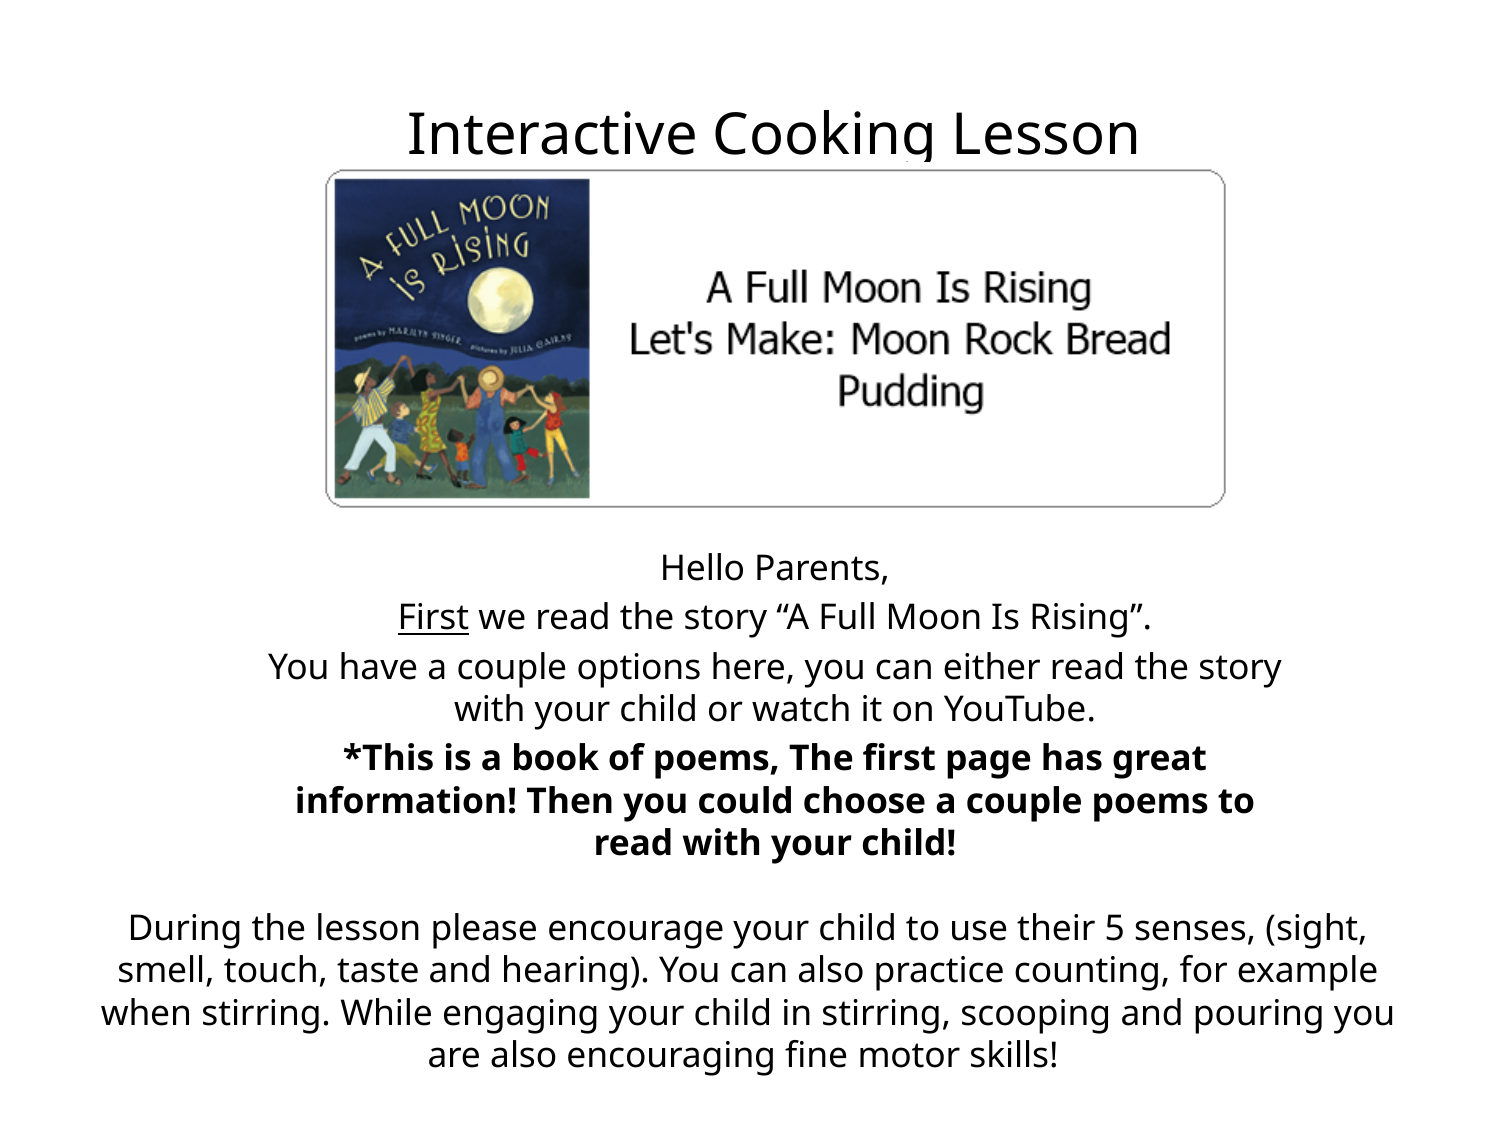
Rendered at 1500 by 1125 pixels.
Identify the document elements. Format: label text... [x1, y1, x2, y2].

text_box Interactive Cooking Lesson [387, 62, 1163, 160]
list During the lesson please encourage your child to use their 5 senses, (sight, smell, touch, taste and hearing). You can also practice counting, for example when stirring. While engaging your child in stirring, scooping and pouring you are also encouraging fine motor skills! [72, 897, 1423, 1086]
text_box Hello Parents, First we read the story “A Full Moon Is Rising”. You have a couple options here, you can either read the story with your child or watch it on YouTube. *This is a book of poems, The first page has great information! Then you could choose a couple poems to read with your child! [249, 537, 1300, 875]
picture [320, 162, 1230, 512]
